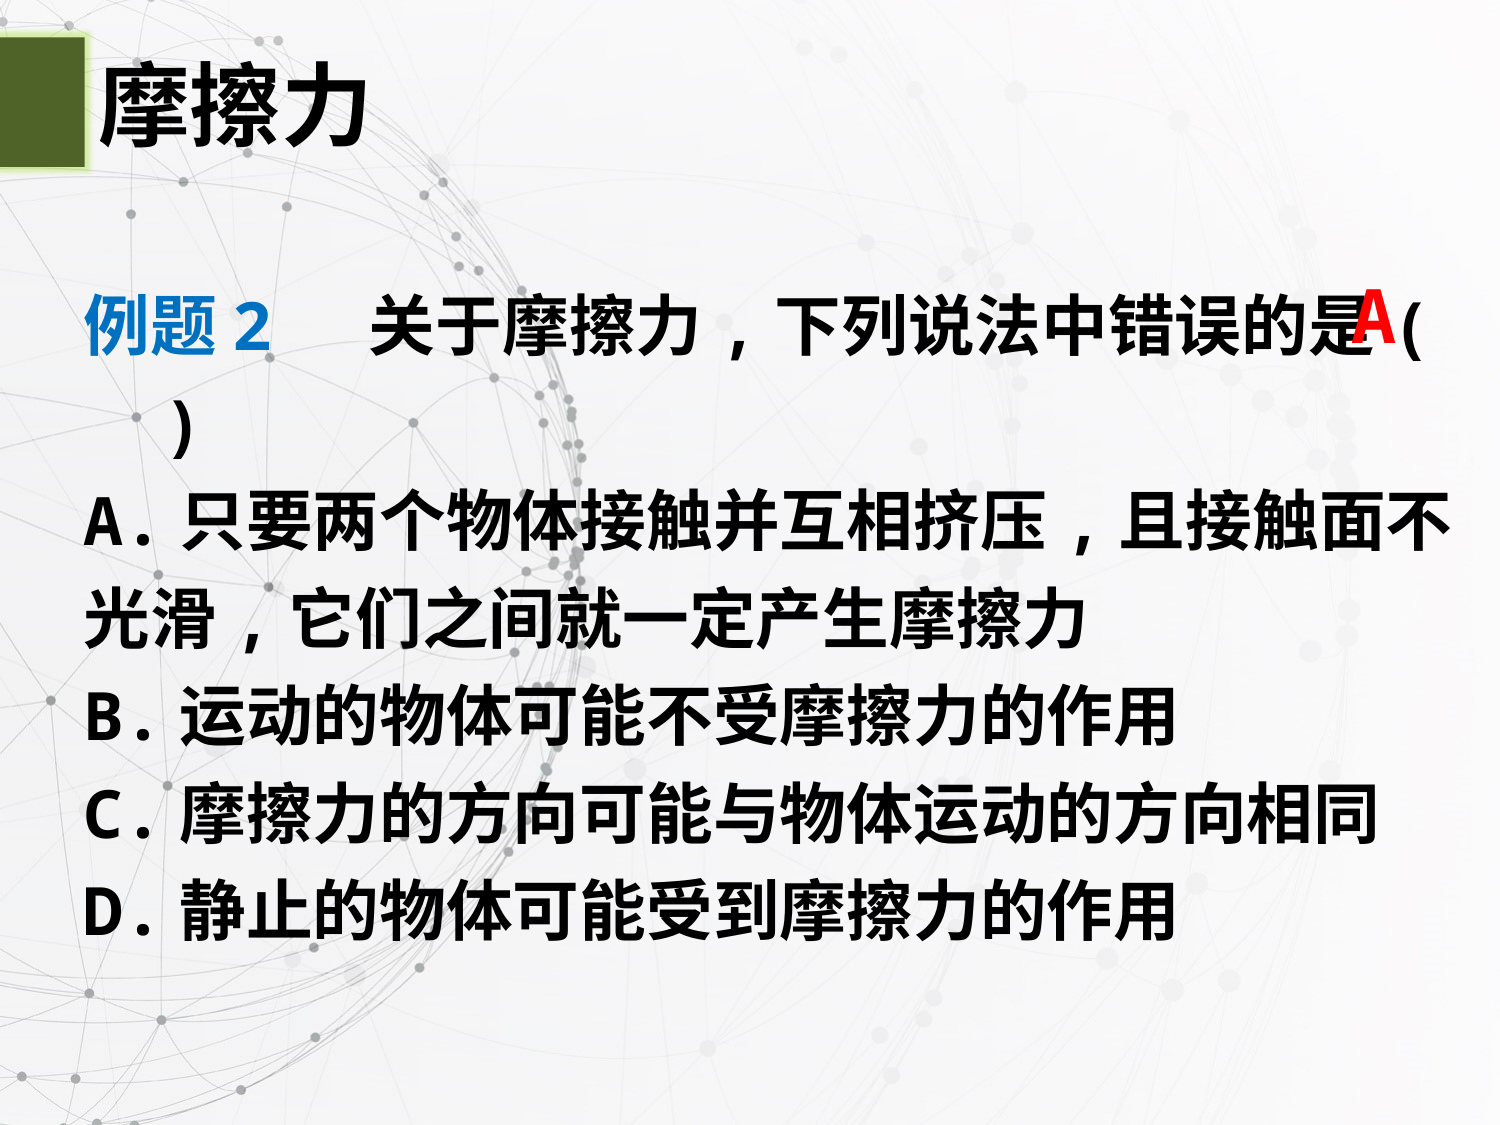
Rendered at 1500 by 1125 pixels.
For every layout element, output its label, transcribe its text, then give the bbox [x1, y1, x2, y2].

text_box 例题2 关于摩擦力,下列说法中错误的是( ) A.只要两个物体接触并互相挤压,且接触面不光滑,它们之间就一定产生摩擦力 B.运动的物体可能不受摩擦力的作用 C.摩擦力的方向可能与物体运动的方向相同 D.静止的物体可能受到摩擦力的作用 [68, 259, 1475, 957]
picture [0, 0, 1500, 1125]
text_box 摩擦力 [83, 40, 409, 166]
text_box A [1329, 261, 1420, 367]
